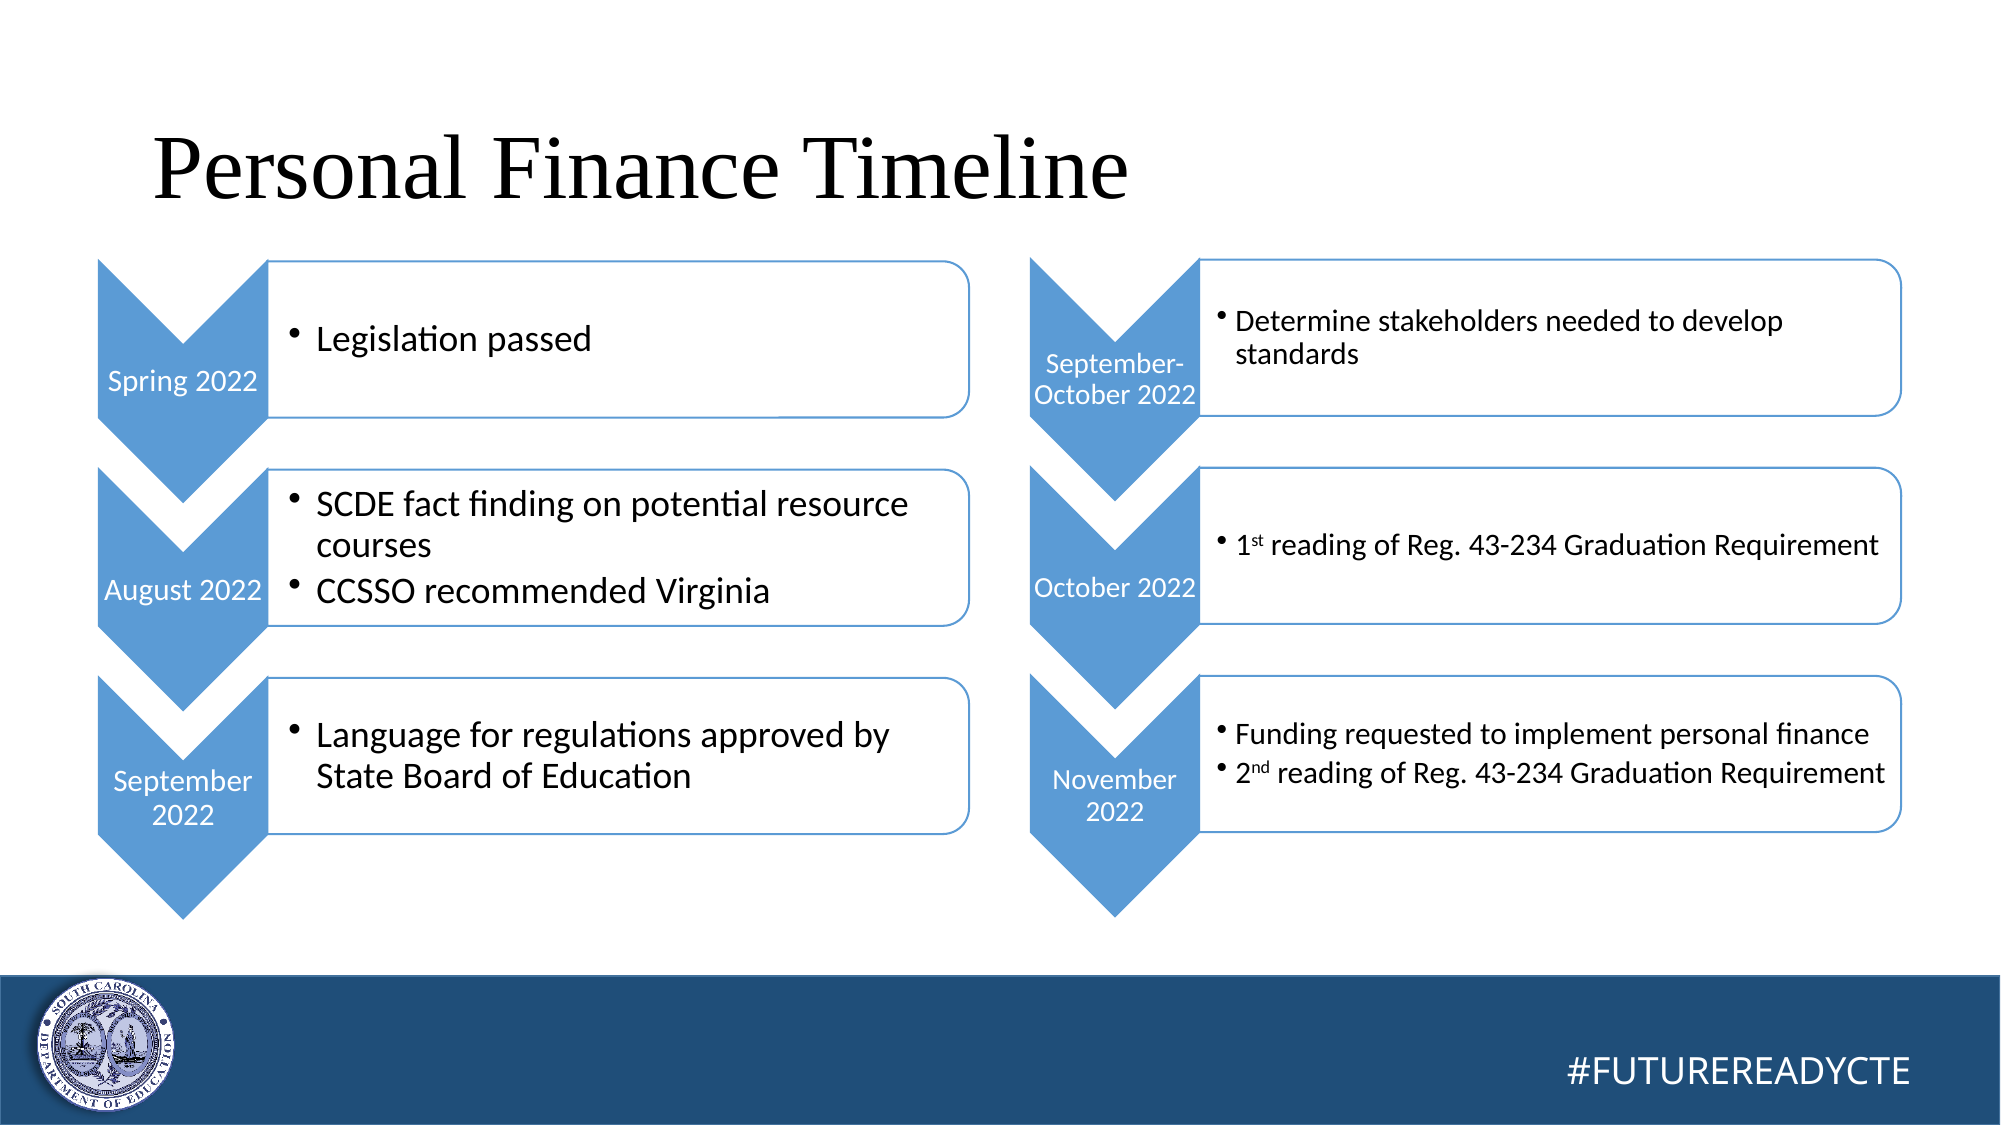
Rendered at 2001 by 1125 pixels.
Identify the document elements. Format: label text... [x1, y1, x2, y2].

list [98, 261, 970, 919]
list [1030, 259, 1902, 917]
title Personal Finance Timeline [137, 59, 1863, 278]
picture [35, 976, 175, 1113]
